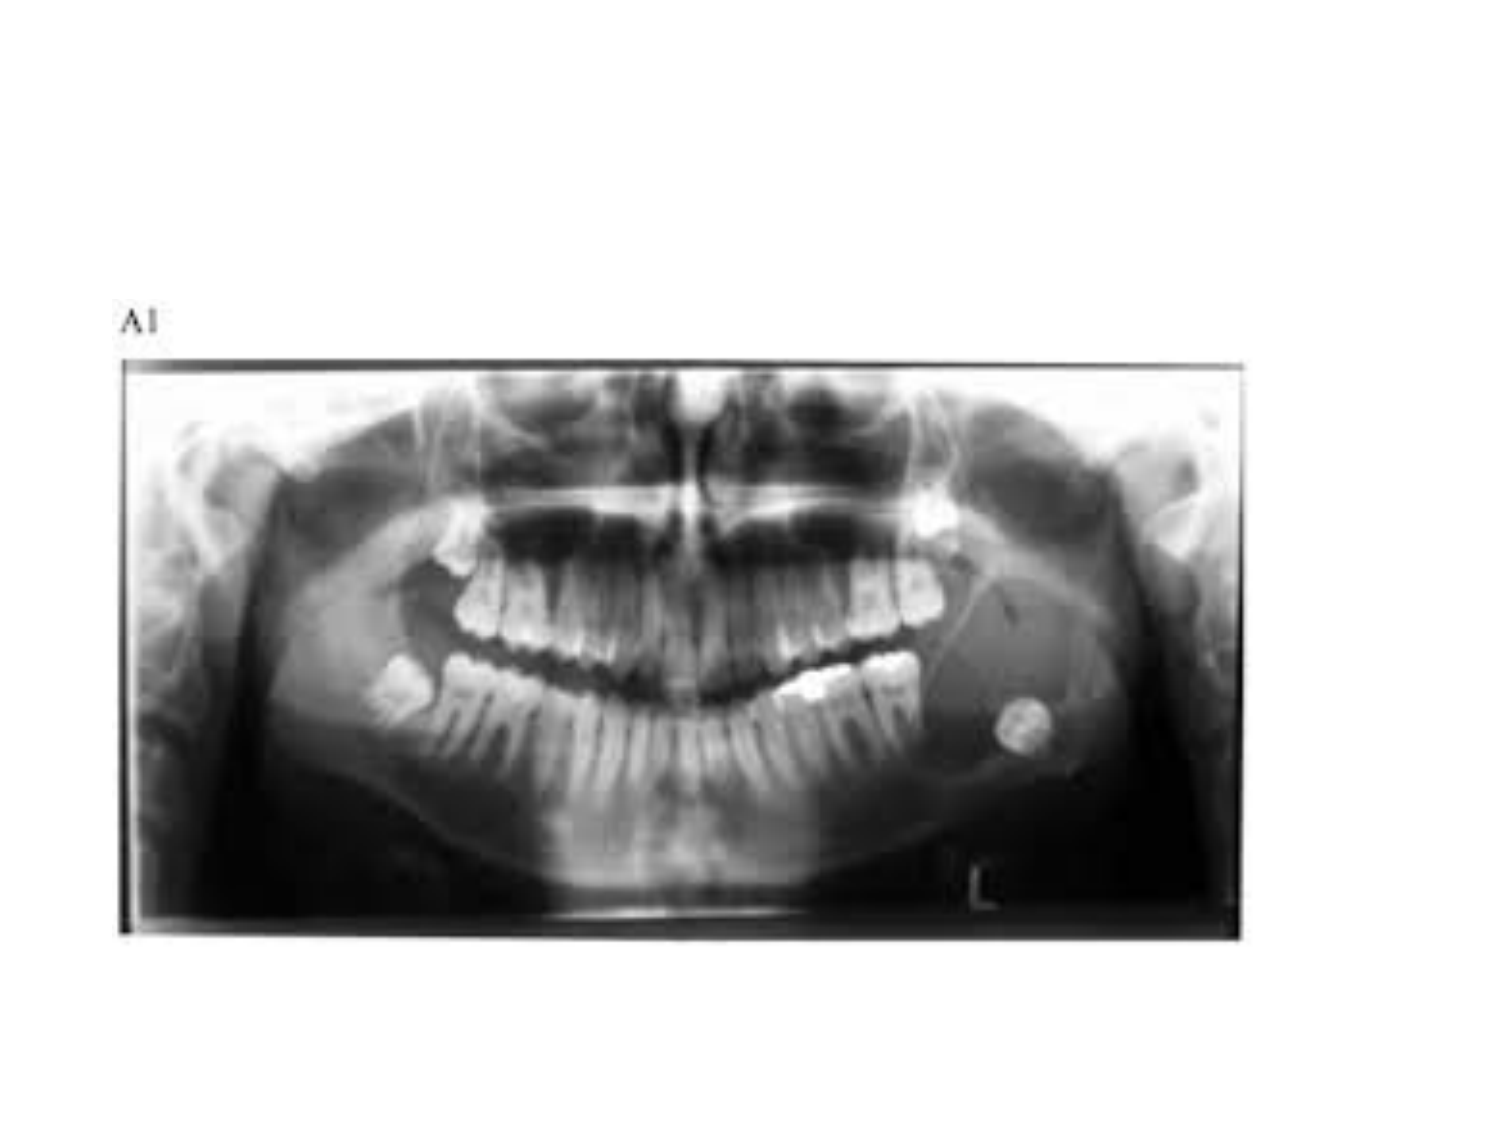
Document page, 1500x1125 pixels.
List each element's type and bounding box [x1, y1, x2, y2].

picture [112, 299, 1257, 951]
